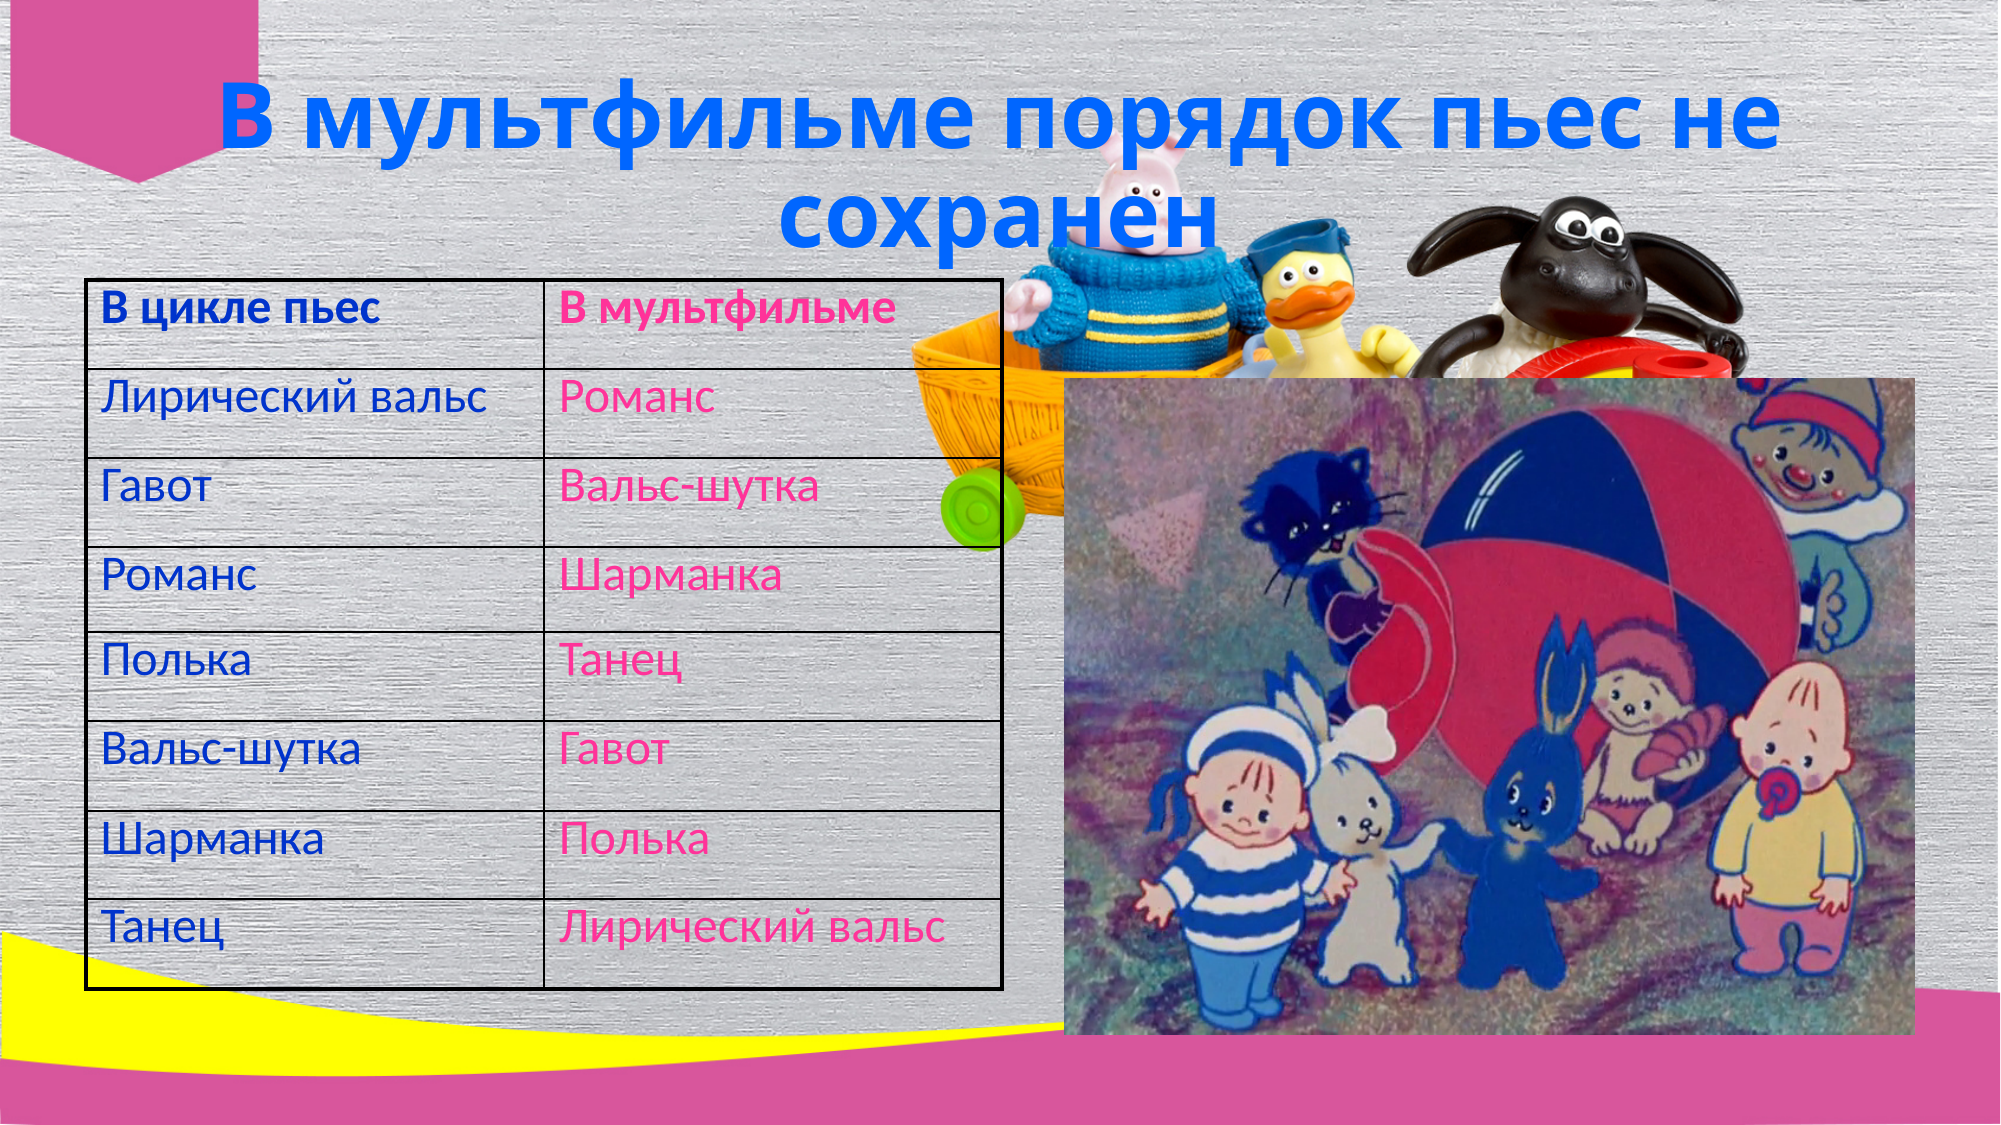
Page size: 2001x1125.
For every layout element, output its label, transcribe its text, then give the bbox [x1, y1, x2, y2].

table_cell Шарманка [545, 548, 1000, 631]
table_cell Полька [88, 633, 543, 720]
table_cell Шарманка [88, 812, 543, 898]
table_cell Романс [88, 548, 543, 631]
table_cell Гавот [545, 722, 1000, 810]
table_cell Романс [545, 370, 1000, 457]
table_cell Полька [545, 812, 1000, 898]
table_cell Вальс-шутка [545, 459, 1000, 546]
picture [0, 0, 2001, 1125]
table_cell Вальс-шутка [88, 722, 543, 810]
table_cell Лирический вальс [88, 370, 543, 457]
table_header В цикле пьес [88, 282, 543, 368]
table_cell Танец [545, 633, 1000, 720]
table_cell Гавот [88, 459, 543, 546]
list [1064, 378, 1915, 1035]
table_header В мультфильме [545, 282, 1000, 368]
title В мультфильме порядок пьес не сохранен [137, 59, 1863, 278]
table_cell Лирический вальс [545, 900, 1000, 987]
table_cell Танец [88, 900, 543, 987]
